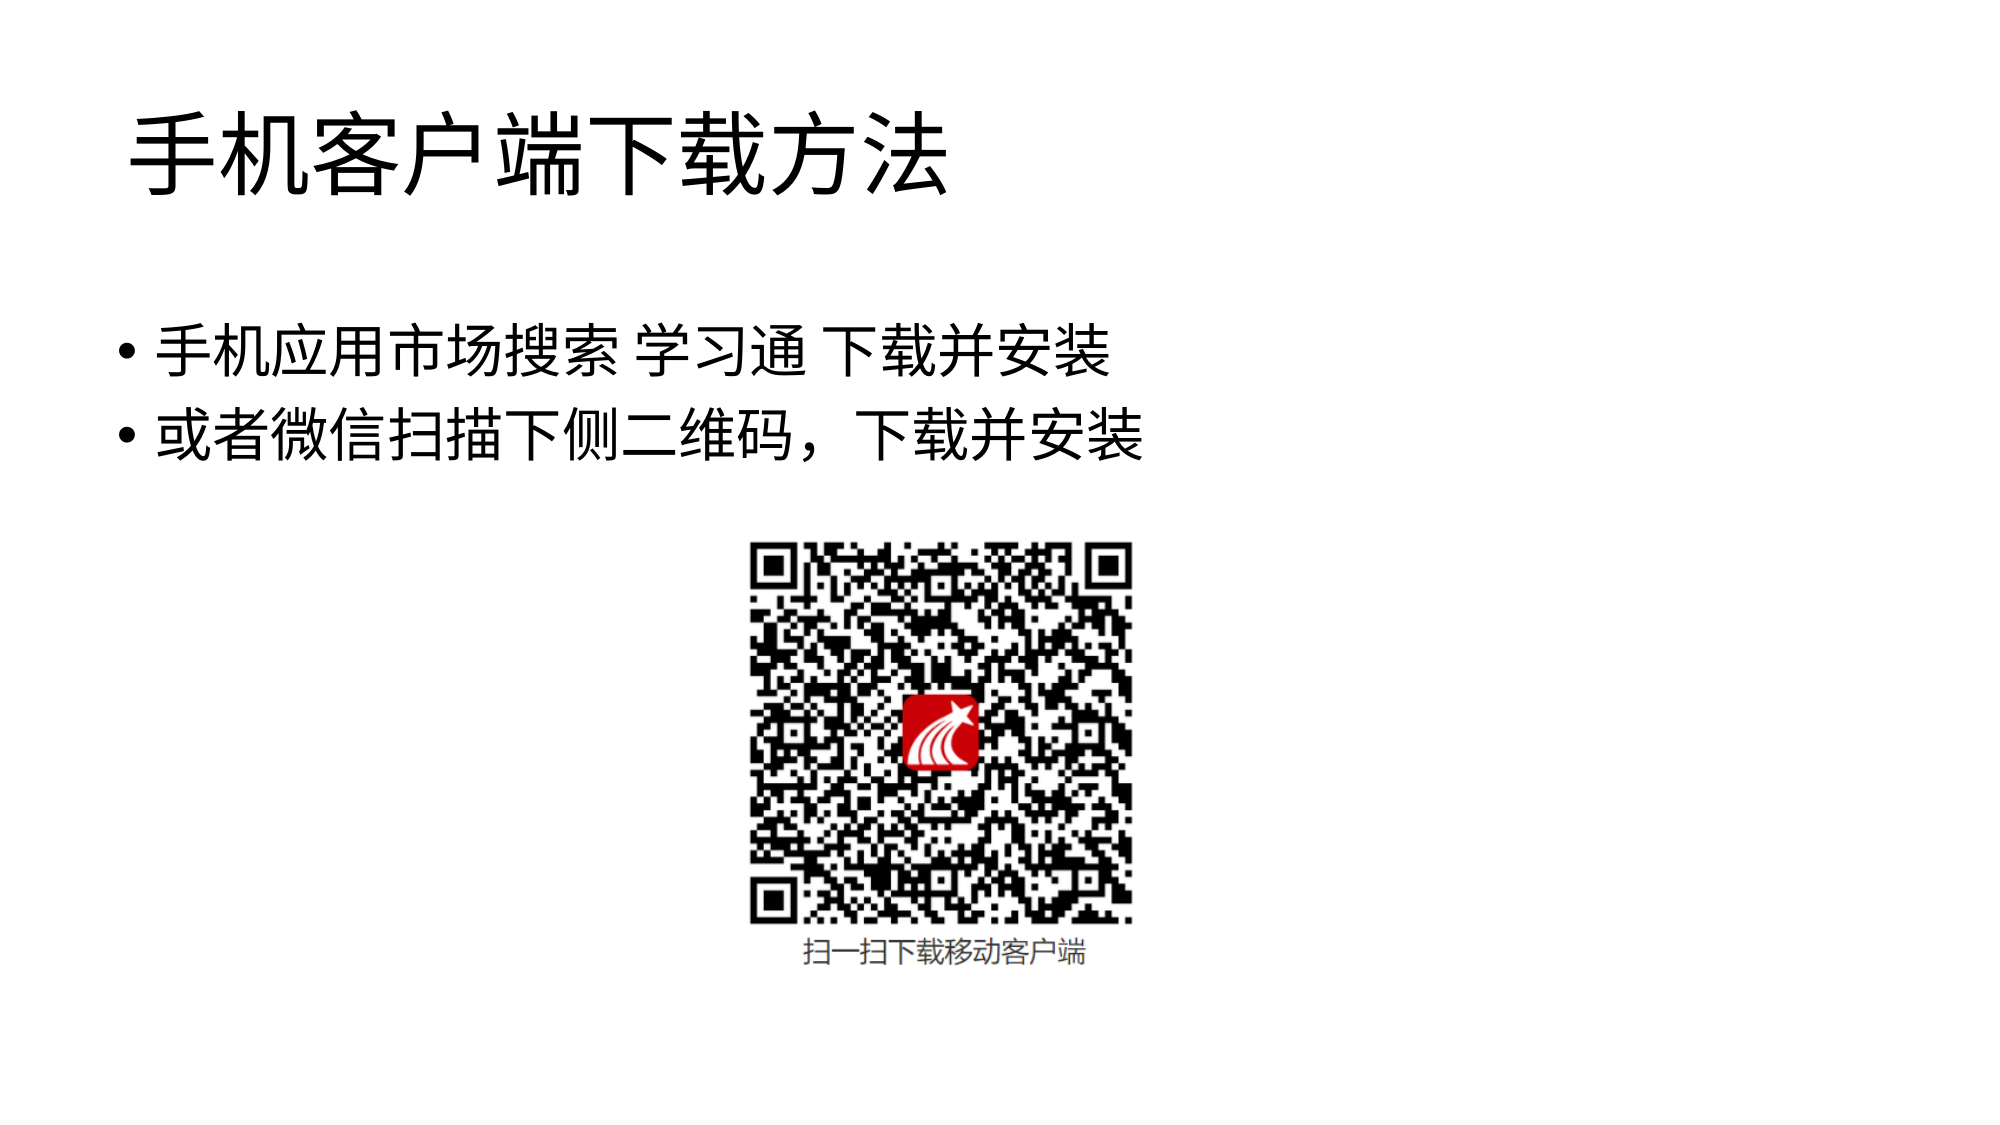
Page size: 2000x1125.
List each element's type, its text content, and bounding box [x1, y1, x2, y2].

picture [699, 498, 1161, 986]
list 手机应用市场搜索 学习通 下载并安装 或者微信扫描下侧二维码，下载并安装 [101, 223, 1661, 499]
title 手机客户端下载方法 [111, 49, 1837, 268]
